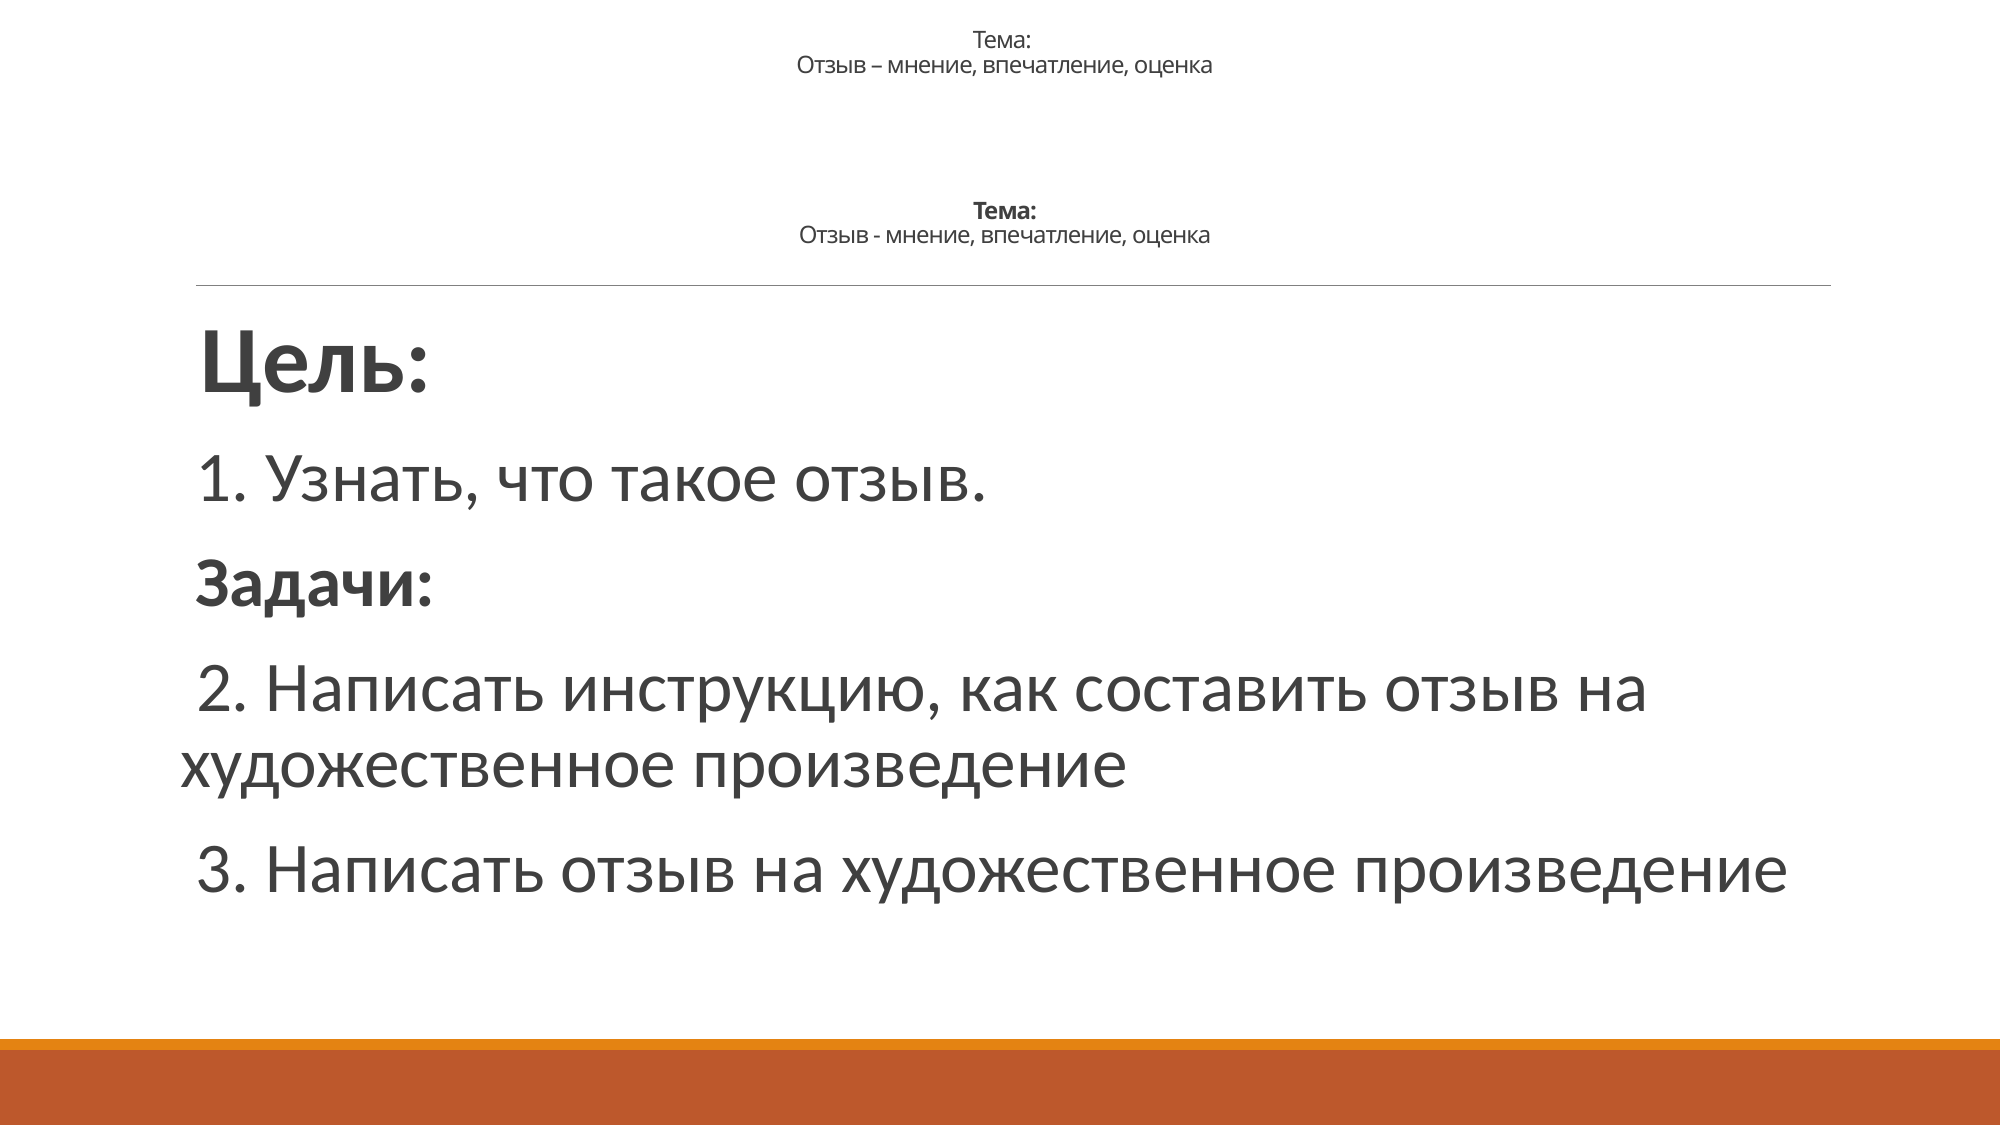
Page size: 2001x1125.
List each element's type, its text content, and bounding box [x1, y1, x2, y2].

title Тема: Отзыв – мнение, впечатление, оценка Тема: Отзыв - мнение, впечатление, оценка [180, 12, 1830, 285]
list Цель: 1. Узнать, что такое отзыв. Задачи: 2. Написать инструкцию, как составить отзыв на художественное произведение 3. Написать отзыв на художественное произведение [180, 302, 1830, 963]
